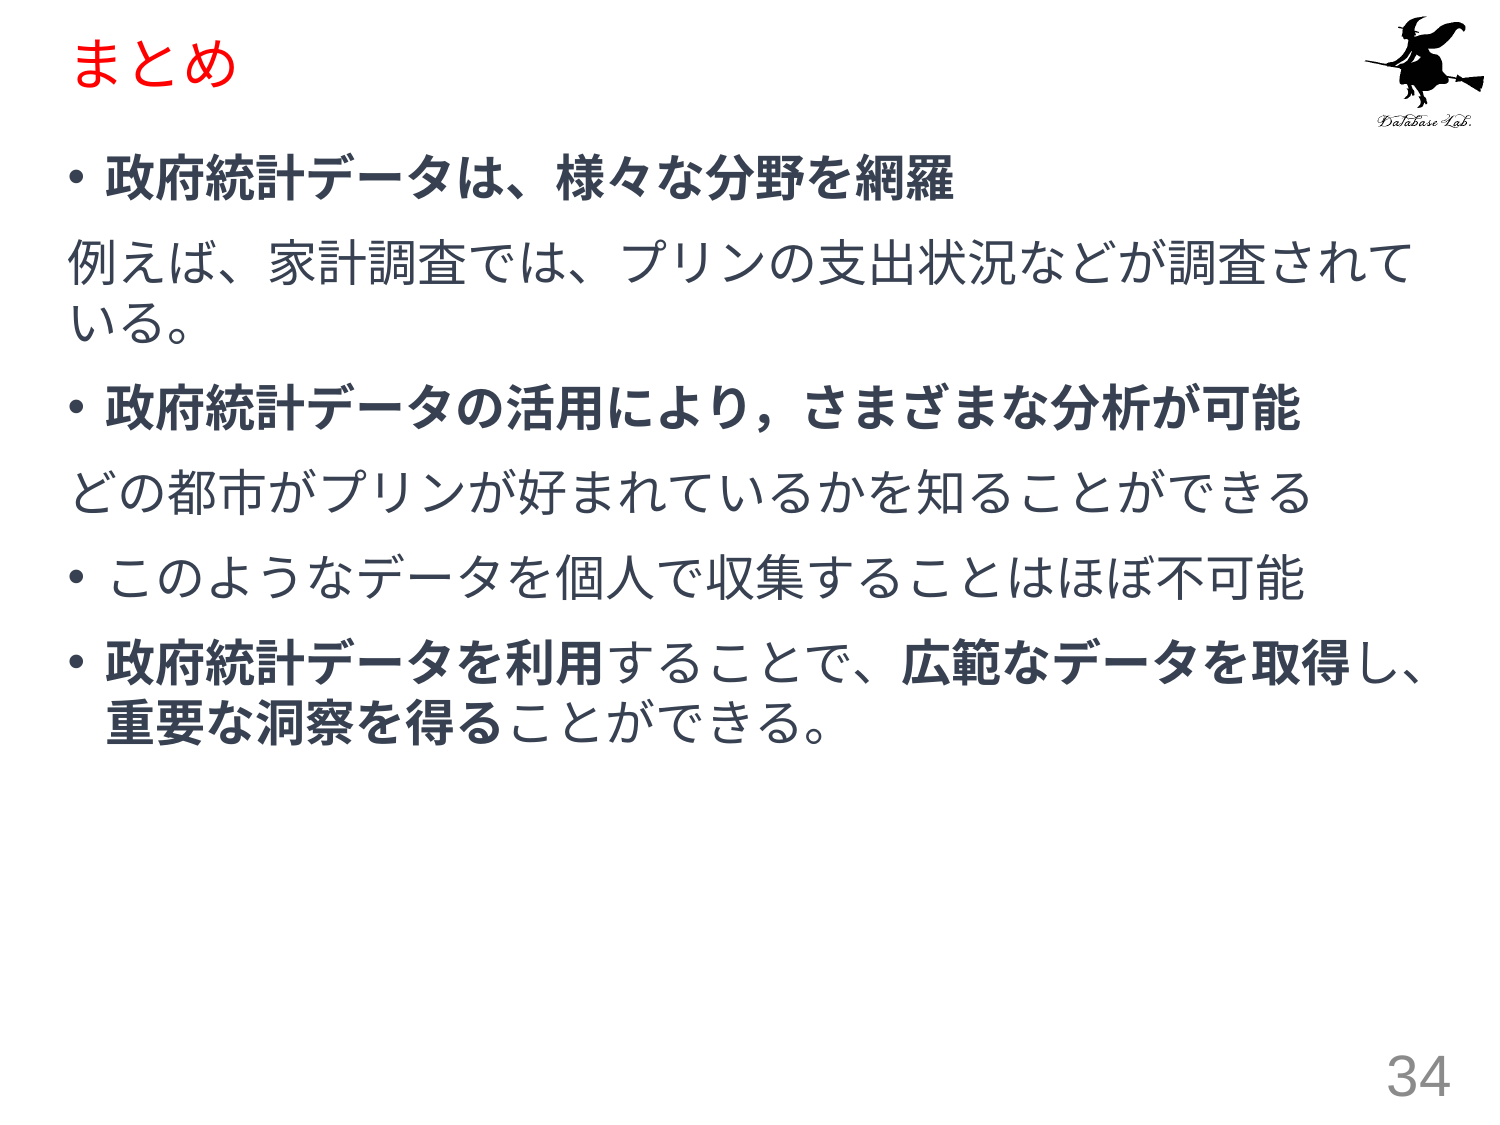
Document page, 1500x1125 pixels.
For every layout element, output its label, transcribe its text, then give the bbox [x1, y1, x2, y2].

slide_number 34 [1129, 1042, 1467, 1103]
list 政府統計データは、様々な分野を網羅 例えば、家計調査では、プリンの支出状況などが調査されている。 政府統計データの活用により，さまざまな分析が可能 どの都市がプリンが好まれているかを知ることができる このようなデータを個人で収集することはほぼ不可能 政府統計データを利用することで、広範なデータを取得し、重要な洞察を得ることができる。 [52, 138, 1441, 1014]
picture [1362, 14, 1486, 130]
title まとめ [52, 28, 1441, 106]
